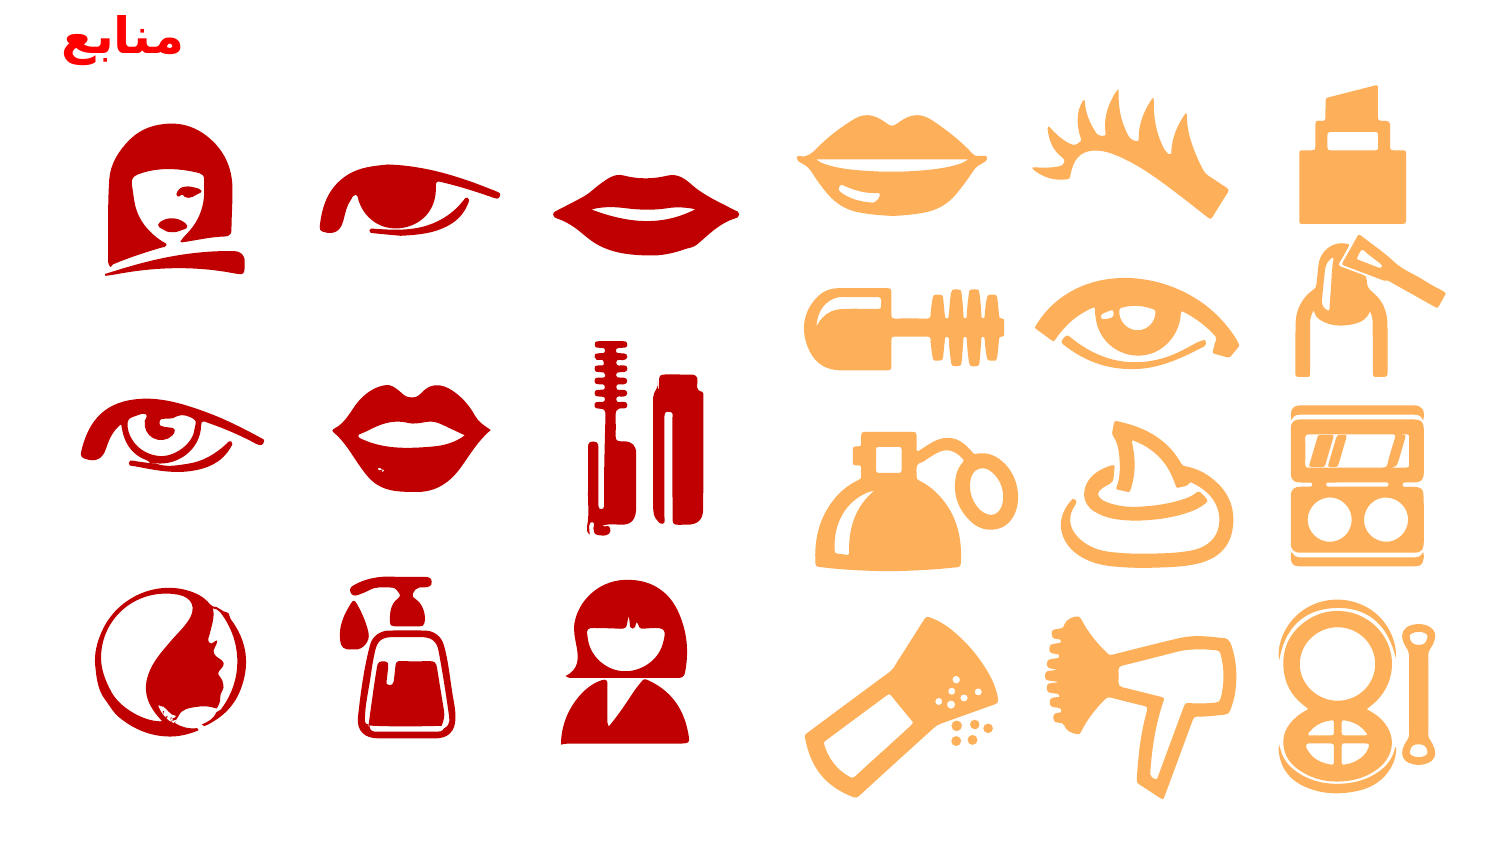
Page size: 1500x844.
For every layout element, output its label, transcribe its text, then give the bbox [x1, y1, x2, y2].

text_box [1295, 243, 1388, 377]
text_box [94, 587, 224, 737]
text_box [951, 736, 962, 747]
text_box [158, 218, 188, 233]
text_box [1060, 421, 1234, 568]
text_box [1342, 234, 1446, 308]
text_box [1084, 465, 1208, 521]
text_box [1290, 419, 1424, 553]
text_box [970, 719, 980, 730]
text_box [332, 385, 491, 492]
text_box [1035, 277, 1240, 358]
text_box [1290, 405, 1424, 421]
text_box [1283, 610, 1392, 782]
text_box [796, 115, 988, 216]
text_box [1061, 335, 1206, 370]
text_box [201, 606, 247, 727]
text_box [108, 123, 233, 268]
text_box [1328, 434, 1347, 468]
text_box [1032, 88, 1229, 219]
text_box [339, 600, 369, 650]
text_box [1299, 85, 1407, 224]
text_box [319, 164, 501, 234]
text_box [1045, 616, 1237, 800]
text_box [104, 251, 245, 276]
text_box [983, 723, 993, 734]
text_box [1402, 623, 1436, 765]
text_box [951, 720, 962, 732]
text_box [350, 576, 432, 627]
text_box [565, 579, 688, 678]
text_box [560, 679, 690, 745]
text_box [172, 715, 179, 721]
text_box [553, 174, 740, 256]
text_box [80, 398, 265, 464]
text_box [176, 186, 202, 198]
text_box [368, 661, 445, 727]
text_box [803, 288, 1005, 371]
text_box [587, 341, 637, 536]
text_box [1309, 434, 1334, 468]
text_box [815, 431, 1019, 572]
text_box [653, 374, 704, 525]
text_box [1290, 551, 1424, 567]
text_box [357, 630, 456, 739]
text_box [128, 441, 233, 472]
text_box [1278, 744, 1397, 794]
text_box [369, 197, 470, 236]
text_box [804, 617, 999, 798]
text_box [1278, 599, 1396, 661]
list منابع [0, 12, 292, 70]
